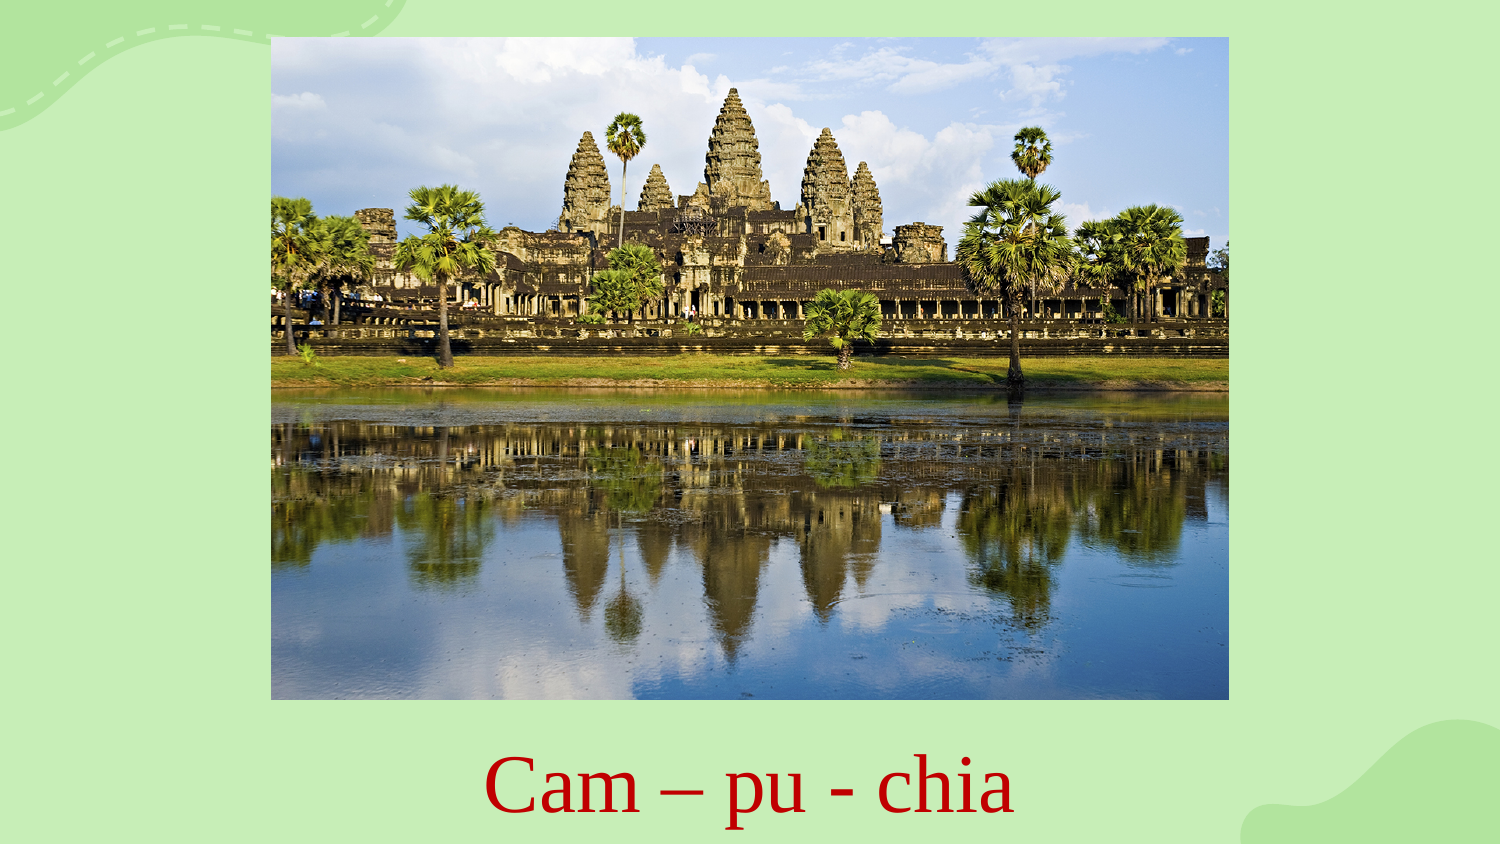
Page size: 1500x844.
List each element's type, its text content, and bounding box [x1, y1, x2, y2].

picture [271, 37, 1229, 700]
text_box Cam – pu - chia [328, 721, 1172, 837]
